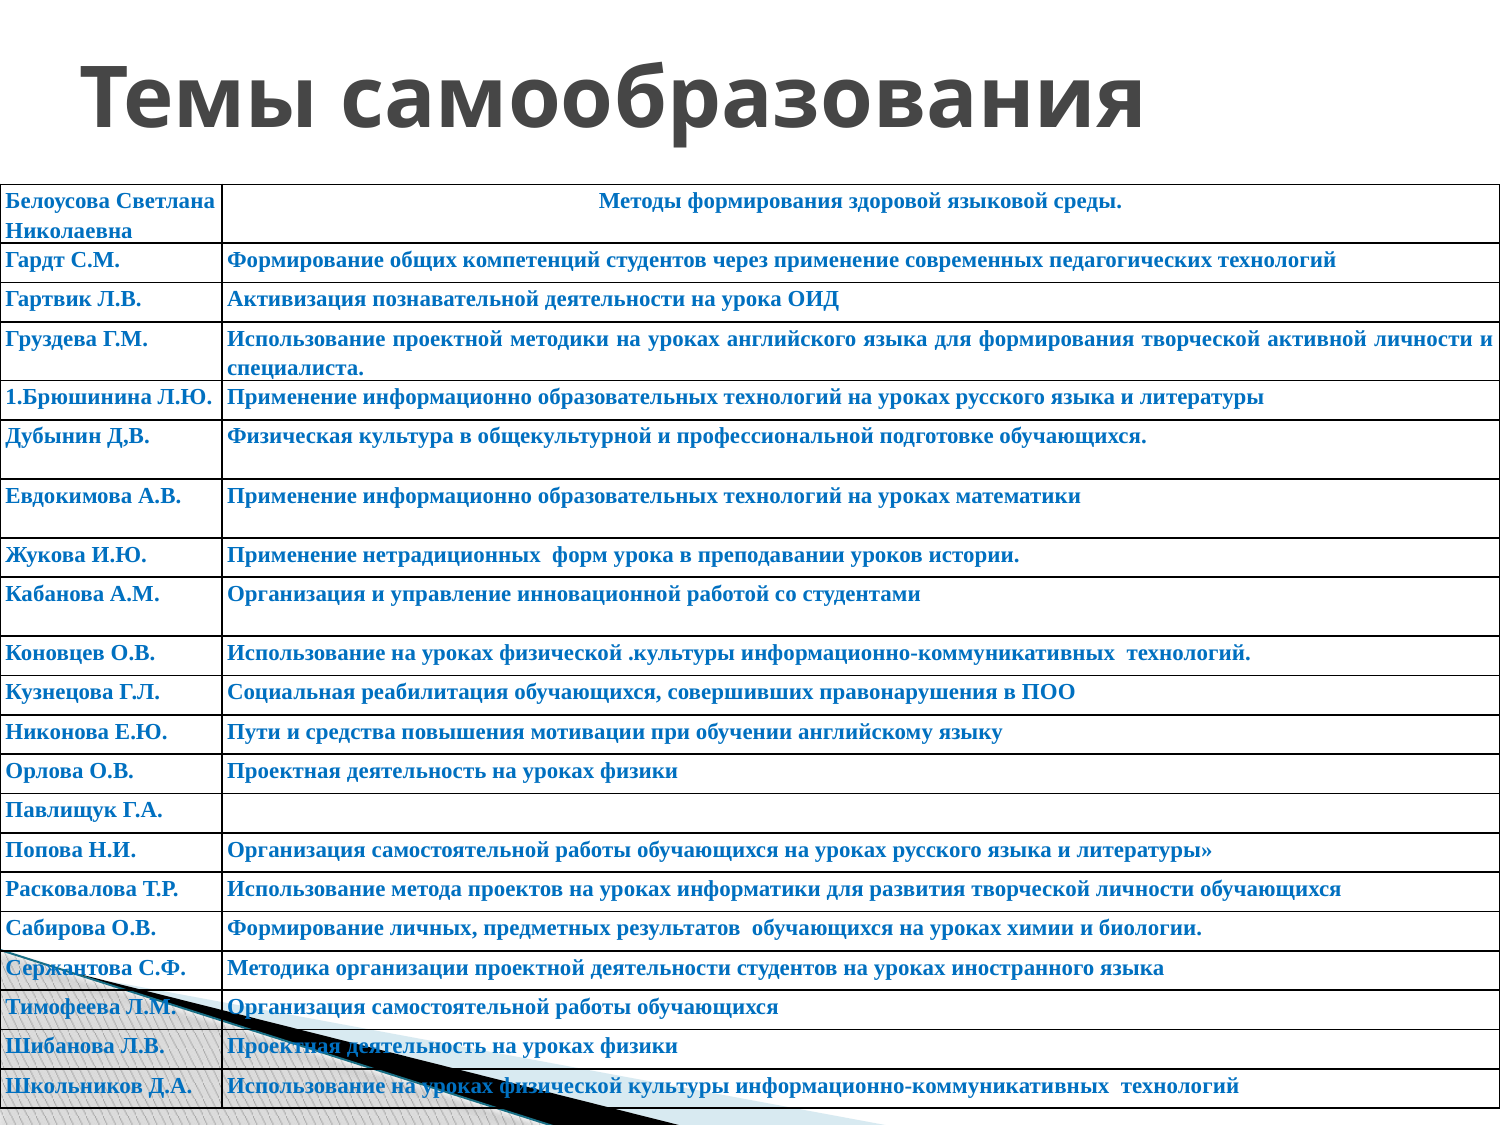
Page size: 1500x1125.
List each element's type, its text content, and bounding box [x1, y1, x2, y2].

table_cell Применение нетрадиционных форм урока в преподавании уроков истории. [223, 539, 1499, 576]
table_cell Физическая культура в общекультурной и профессиональной подготовке обучающихся. [223, 421, 1499, 478]
table_cell Активизация познавательной деятельности на урока ОИД [223, 283, 1499, 321]
table_cell Евдокимова А.В. [1, 480, 221, 537]
table_cell Проектная деятельность на уроках физики [223, 1030, 1499, 1068]
table_cell Кузнецова Г.Л. [1, 676, 221, 714]
table_cell Применение информационно образовательных технологий на уроках математики [223, 480, 1499, 537]
table_cell Использование на уроках физической .культуры информационно-коммуникативных технологий. [223, 637, 1499, 675]
table_cell Жукова И.Ю. [1, 539, 221, 576]
table_cell Павлищук Г.А. [1, 794, 221, 832]
table_cell Школьников Д.А. [1, 1070, 221, 1107]
table_cell Формирование личных, предметных результатов обучающихся на уроках химии и биологии. [223, 912, 1499, 950]
table_cell Гардт С.М. [1, 244, 221, 282]
table_cell [223, 794, 1499, 832]
table_cell Методика организации проектной деятельности студентов на уроках иностранного языка [223, 952, 1499, 989]
table_cell Кабанова А.М. [1, 578, 221, 635]
table_cell Попова Н.И. [1, 834, 221, 871]
table_header Методы формирования здоровой языковой среды. [223, 185, 1499, 242]
table_cell Гартвик Л.В. [1, 283, 221, 321]
table_cell Тимофеева Л.М. [1, 991, 221, 1029]
table_cell Организация самостоятельной работы обучающихся на уроках русского языка и литературы» [223, 834, 1499, 871]
table_cell Социальная реабилитация обучающихся, совершивших правонарушения в ПОО [223, 676, 1499, 714]
table_cell Орлова О.В. [1, 755, 221, 793]
table_header Белоусова Светлана Николаевна [1, 185, 221, 242]
table_cell Сержантова С.Ф. [1, 952, 221, 989]
table_cell Пути и средства повышения мотивации при обучении английскому языку [223, 716, 1499, 753]
table_cell Коновцев О.В. [1, 637, 221, 675]
title Темы самообразования [64, 0, 1415, 188]
table_cell 1.Брюшинина Л.Ю. [1, 381, 221, 419]
table_cell Использование проектной методики на уроках английского языка для формирования творческой активной личности и специалиста. [223, 323, 1499, 380]
table_cell Организация и управление инновационной работой со студентами [223, 578, 1499, 635]
table_cell Никонова Е.Ю. [1, 716, 221, 753]
table_cell Использование на уроках физической культуры информационно-коммуникативных технологий [223, 1070, 1499, 1107]
table_cell Груздева Г.М. [1, 323, 221, 380]
table_cell Шибанова Л.В. [1, 1030, 221, 1068]
table_cell Формирование общих компетенций студентов через применение современных педагогических технологий [223, 244, 1499, 282]
table_cell Расковалова Т.Р. [1, 873, 221, 911]
table_cell Организация самостоятельной работы обучающихся [223, 991, 1499, 1029]
table_cell Дубынин Д,В. [1, 421, 221, 478]
table_cell Применение информационно образовательных технологий на уроках русского языка и литературы [223, 381, 1499, 419]
table_cell Сабирова О.В. [1, 912, 221, 950]
table_cell Использование метода проектов на уроках информатики для развития творческой личности обучающихся [223, 873, 1499, 911]
table_cell Проектная деятельность на уроках физики [223, 755, 1499, 793]
